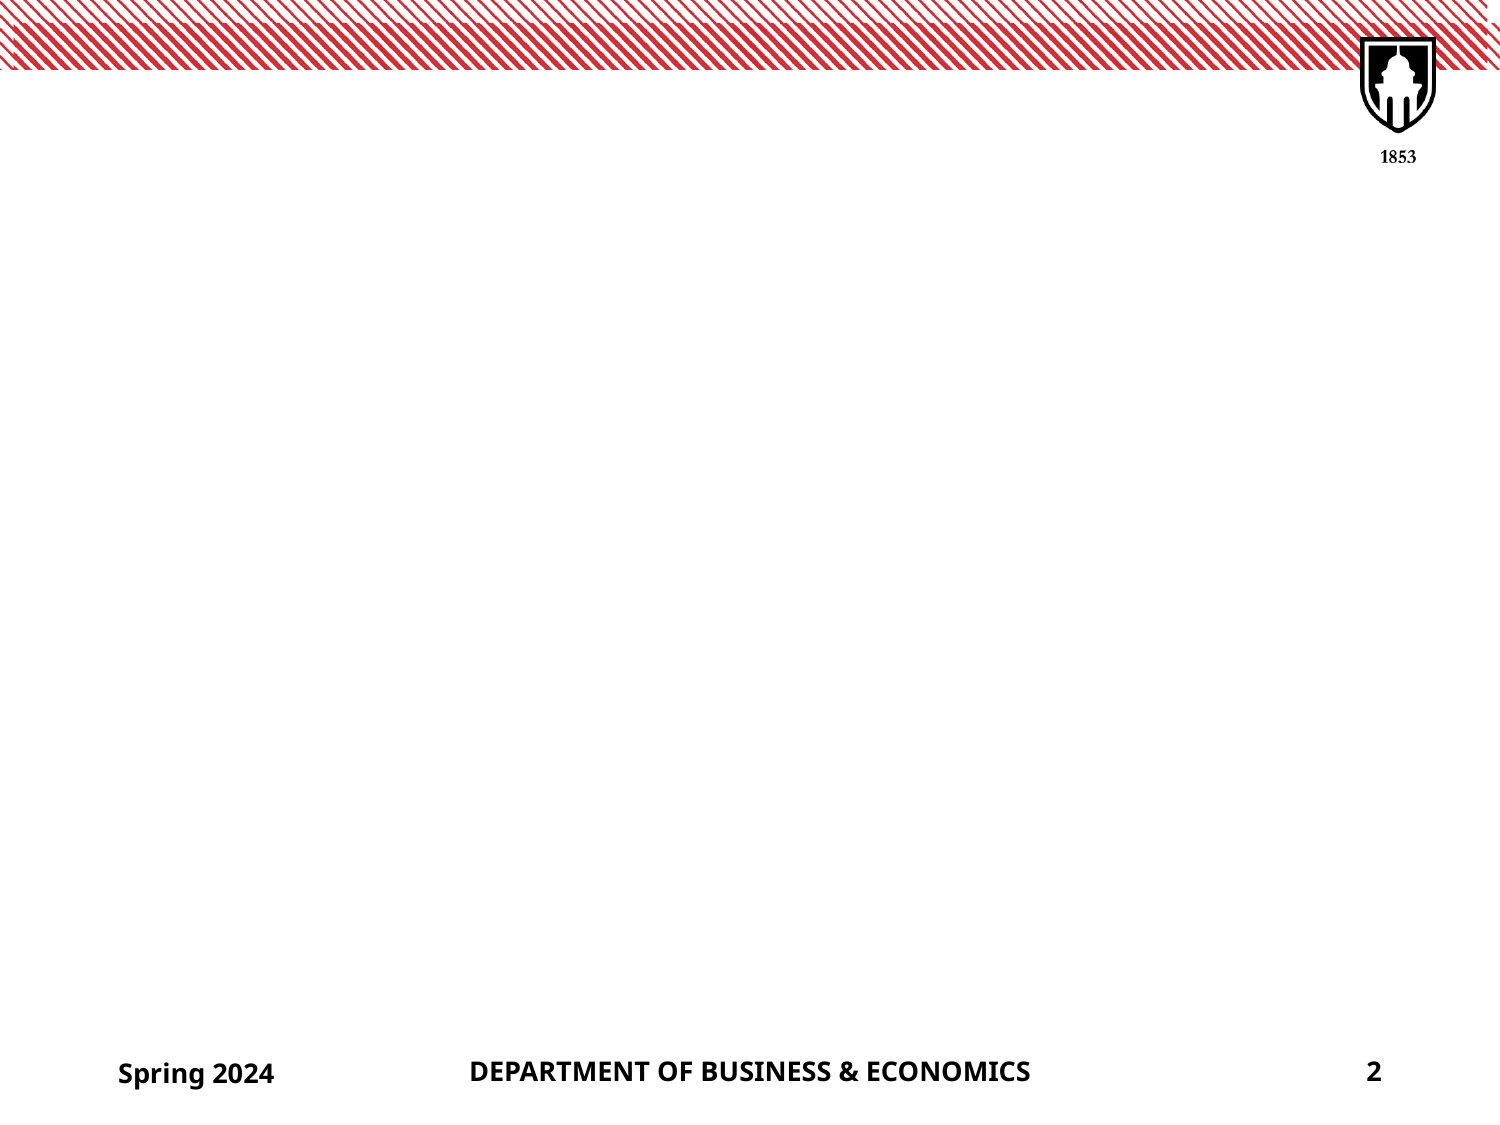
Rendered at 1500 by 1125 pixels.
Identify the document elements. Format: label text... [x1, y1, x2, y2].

footer DEPARTMENT OF BUSINESS & ECONOMICS [277, 1042, 1059, 1103]
picture [0, 0, 1500, 163]
slide_number 2 [1059, 1042, 1397, 1103]
slide_number Spring 2024 [103, 1042, 277, 1103]
